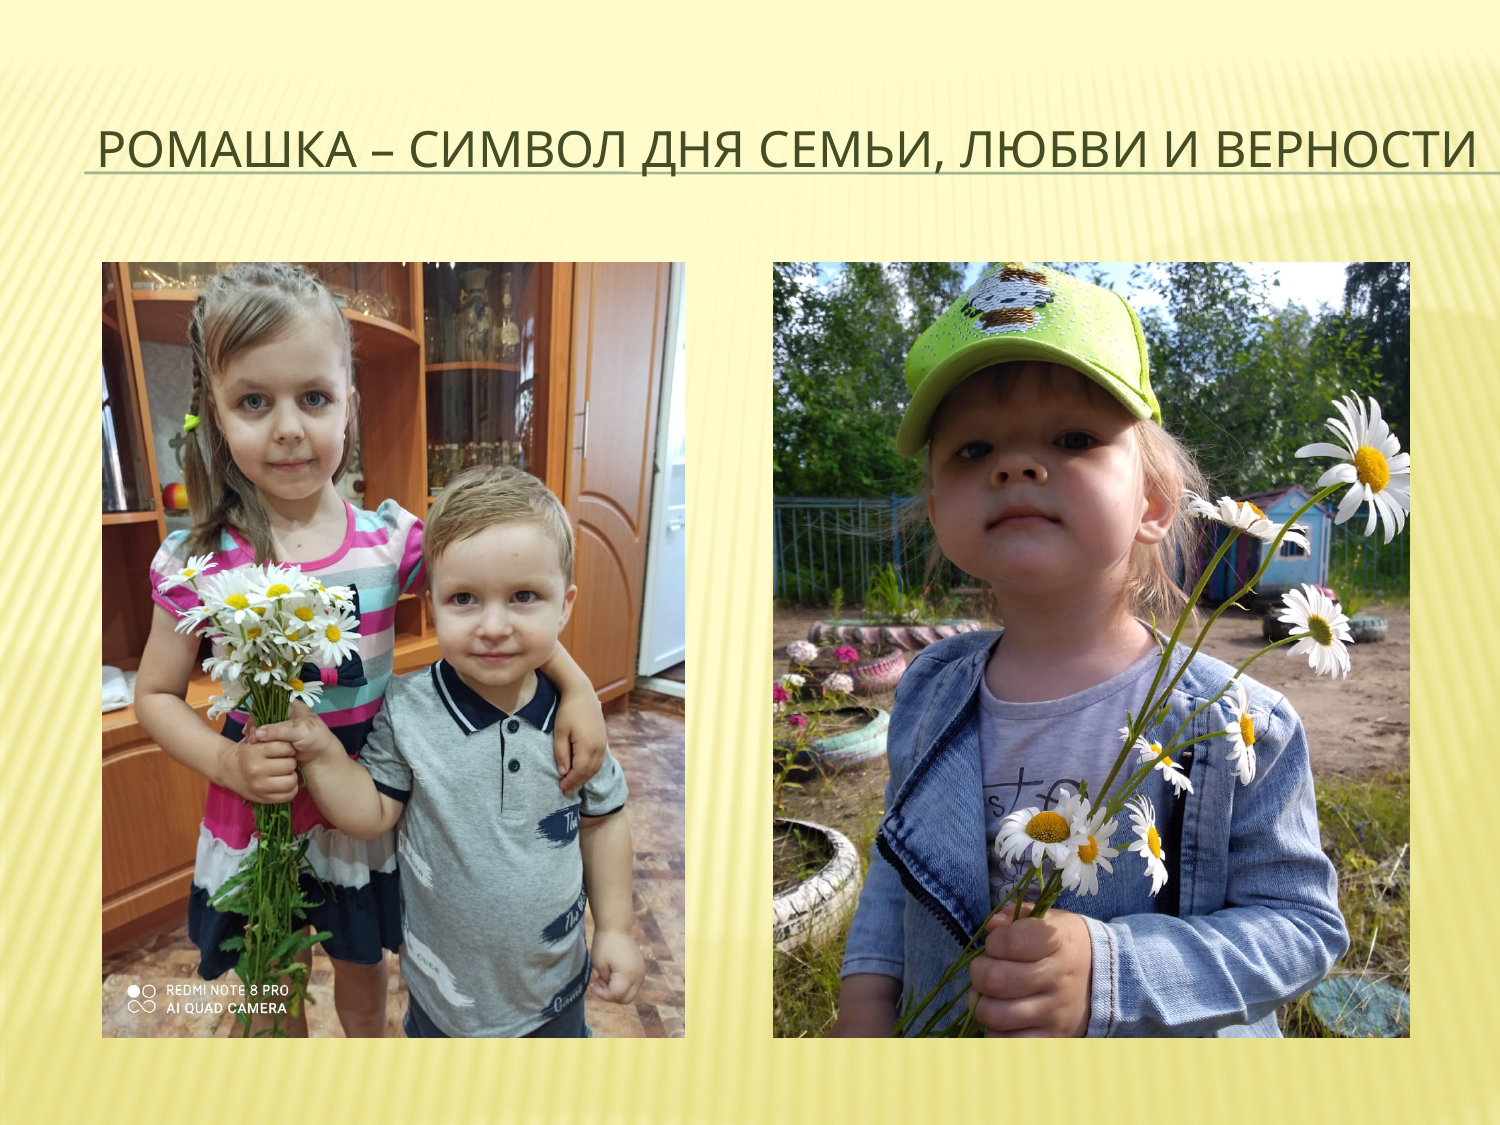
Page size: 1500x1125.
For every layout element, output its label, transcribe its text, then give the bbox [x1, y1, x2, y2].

title Ромашка – символ Дня семьи, любви и верности [75, 78, 1500, 217]
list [102, 262, 685, 1038]
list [773, 262, 1410, 1038]
